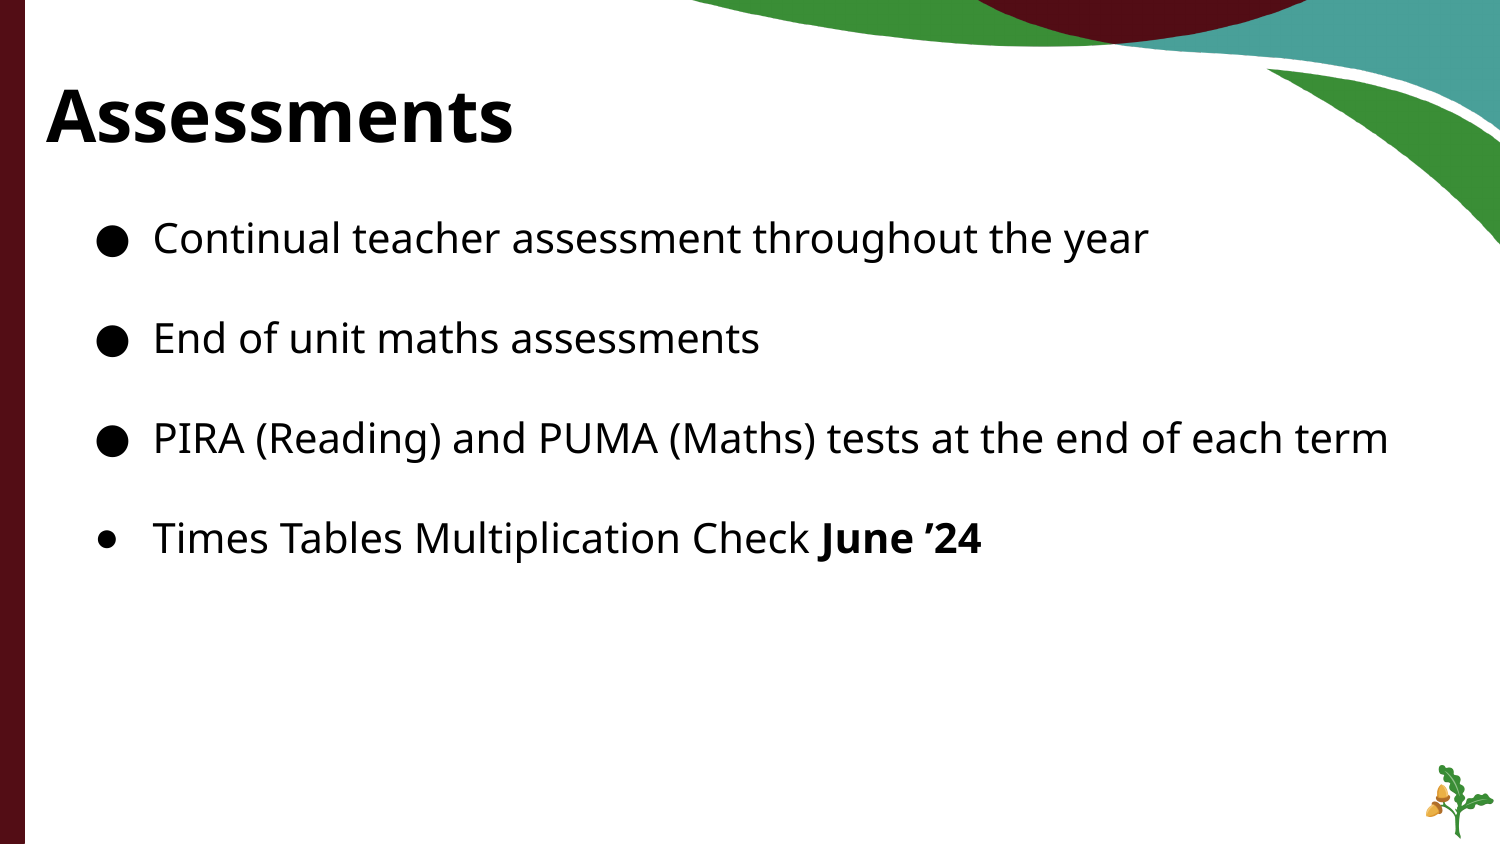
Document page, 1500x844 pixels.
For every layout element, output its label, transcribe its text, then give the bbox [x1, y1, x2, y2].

picture [1422, 765, 1500, 844]
text_box Continual teacher assessment throughout the year End of unit maths assessments PIRA (Reading) and PUMA (Maths) tests at the end of each term Times Tables Multiplication Check June ’24 [62, 196, 1438, 677]
text_box Assessments [11, 54, 618, 273]
picture [623, 0, 1500, 416]
text_box [0, 0, 24, 844]
